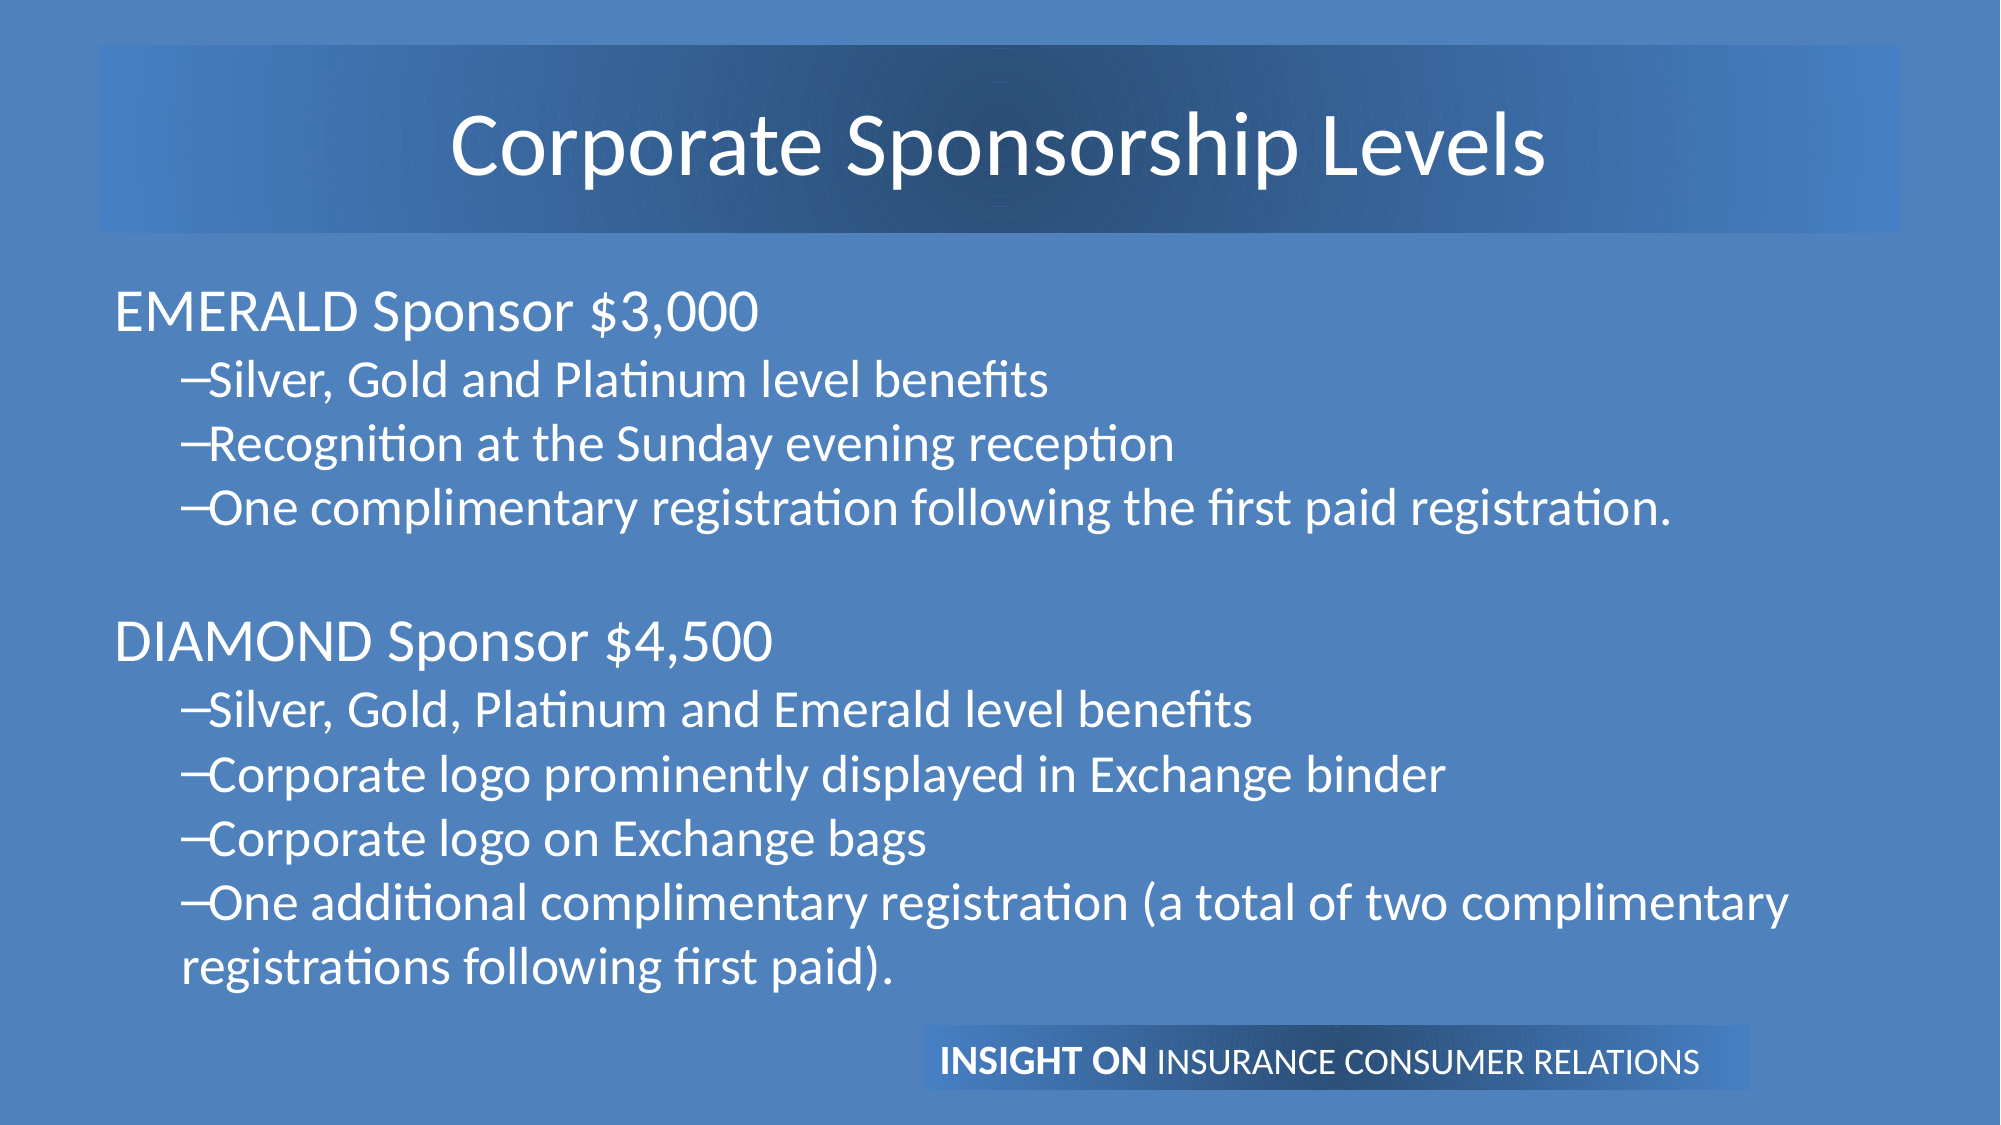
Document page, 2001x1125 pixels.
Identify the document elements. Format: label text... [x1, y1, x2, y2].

title Corporate Sponsorship Levels [99, 45, 1900, 233]
text_box INSIGHT ON INSURANCE CONSUMER RELATIONS [924, 1025, 1750, 1090]
list EMERALD Sponsor $3,000 Silver, Gold and Platinum level benefits Recognition at the Sunday evening reception One complimentary registration following the first paid registration. DIAMOND Sponsor $4,500 Silver, Gold, Platinum and Emerald level benefits Corporate logo prominently displayed in Exchange binder Corporate logo on Exchange bags One additional complimentary registration (a total of two complimentary registrations following first paid). [99, 262, 1900, 1005]
